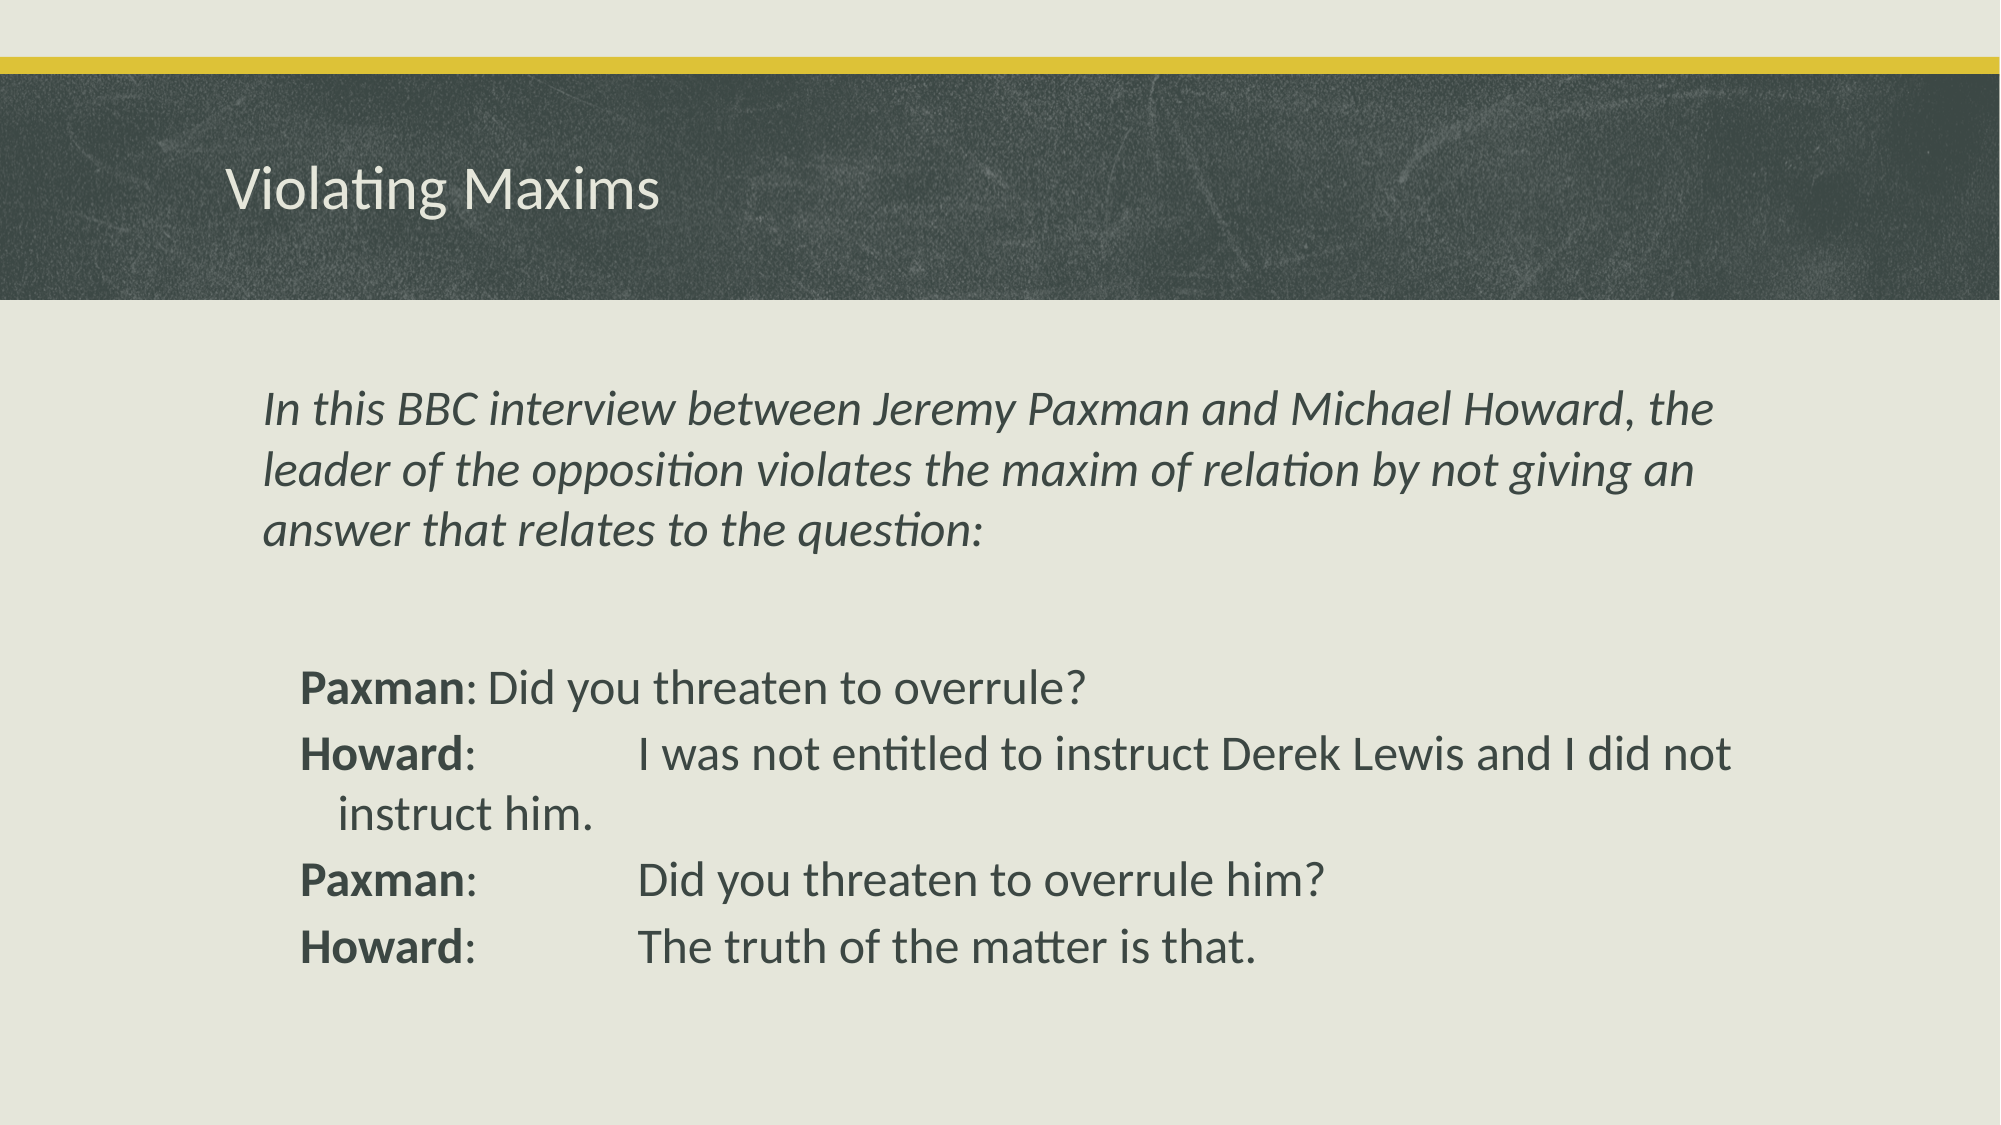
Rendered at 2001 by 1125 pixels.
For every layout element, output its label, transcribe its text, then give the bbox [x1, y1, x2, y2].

title Violating Maxims [210, 76, 1790, 300]
list In this BBC interview between Jeremy Paxman and Michael Howard, the leader of the opposition violates the maxim of relation by not giving an answer that relates to the question: Paxman: Did you threaten to overrule? Howard: I was not entitled to instruct Derek Lewis and I did not instruct him. Paxman: Did you threaten to overrule him? Howard: The truth of the matter is that. [210, 359, 1790, 1014]
picture [0, 74, 2000, 300]
